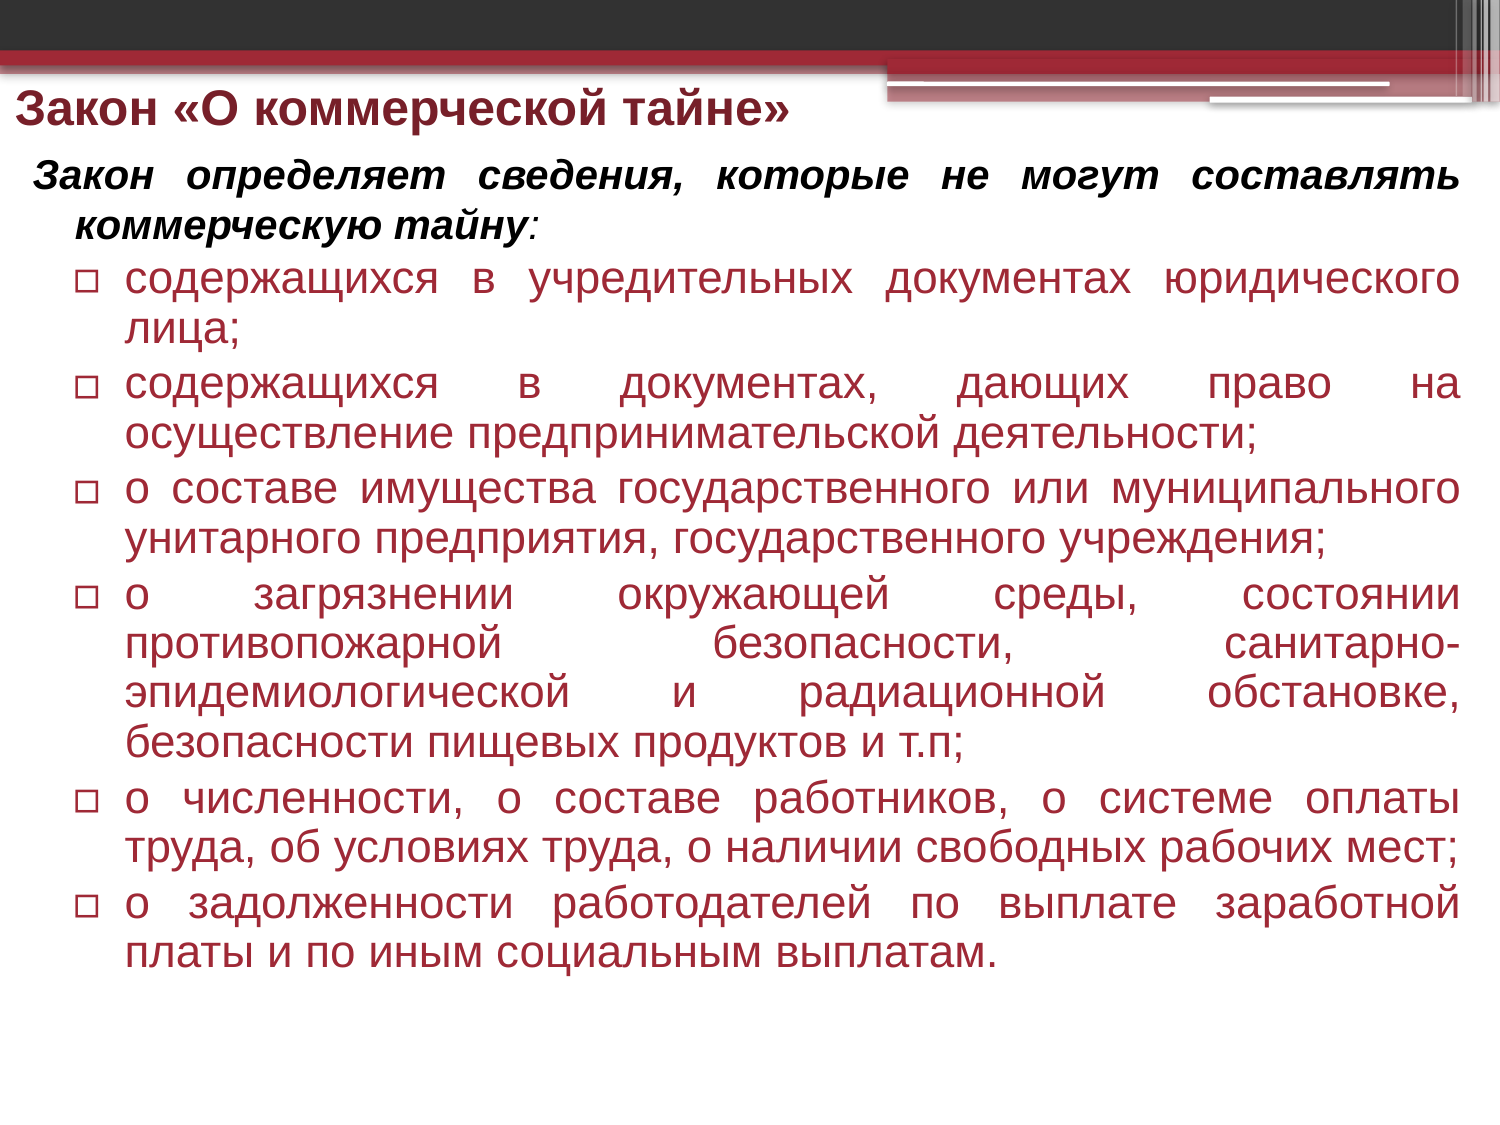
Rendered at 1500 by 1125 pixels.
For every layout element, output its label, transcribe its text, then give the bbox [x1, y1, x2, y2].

title Закон «О коммерческой тайне» [0, 70, 1350, 140]
list Закон определяет сведения, которые не могут составлять коммерческую тайну: содержащихся в учредительных документах юридического лица; содержащихся в документах, дающих право на осуществление предпринимательской деятельности; о составе имущества государственного или муниципального унитарного предприятия, государственного учреждения; о загрязнении окружающей среды, состоянии противопожарной безопасности, санитарно-эпидемиологической и радиационной обстановке, безопасности пищевых продуктов и т.п; о численности, о составе работников, о системе оплаты труда, об условиях труда, о наличии свободных рабочих мест; о задолженности работодателей по выплате заработной платы и по иным социальным выплатам. [0, 140, 1477, 897]
